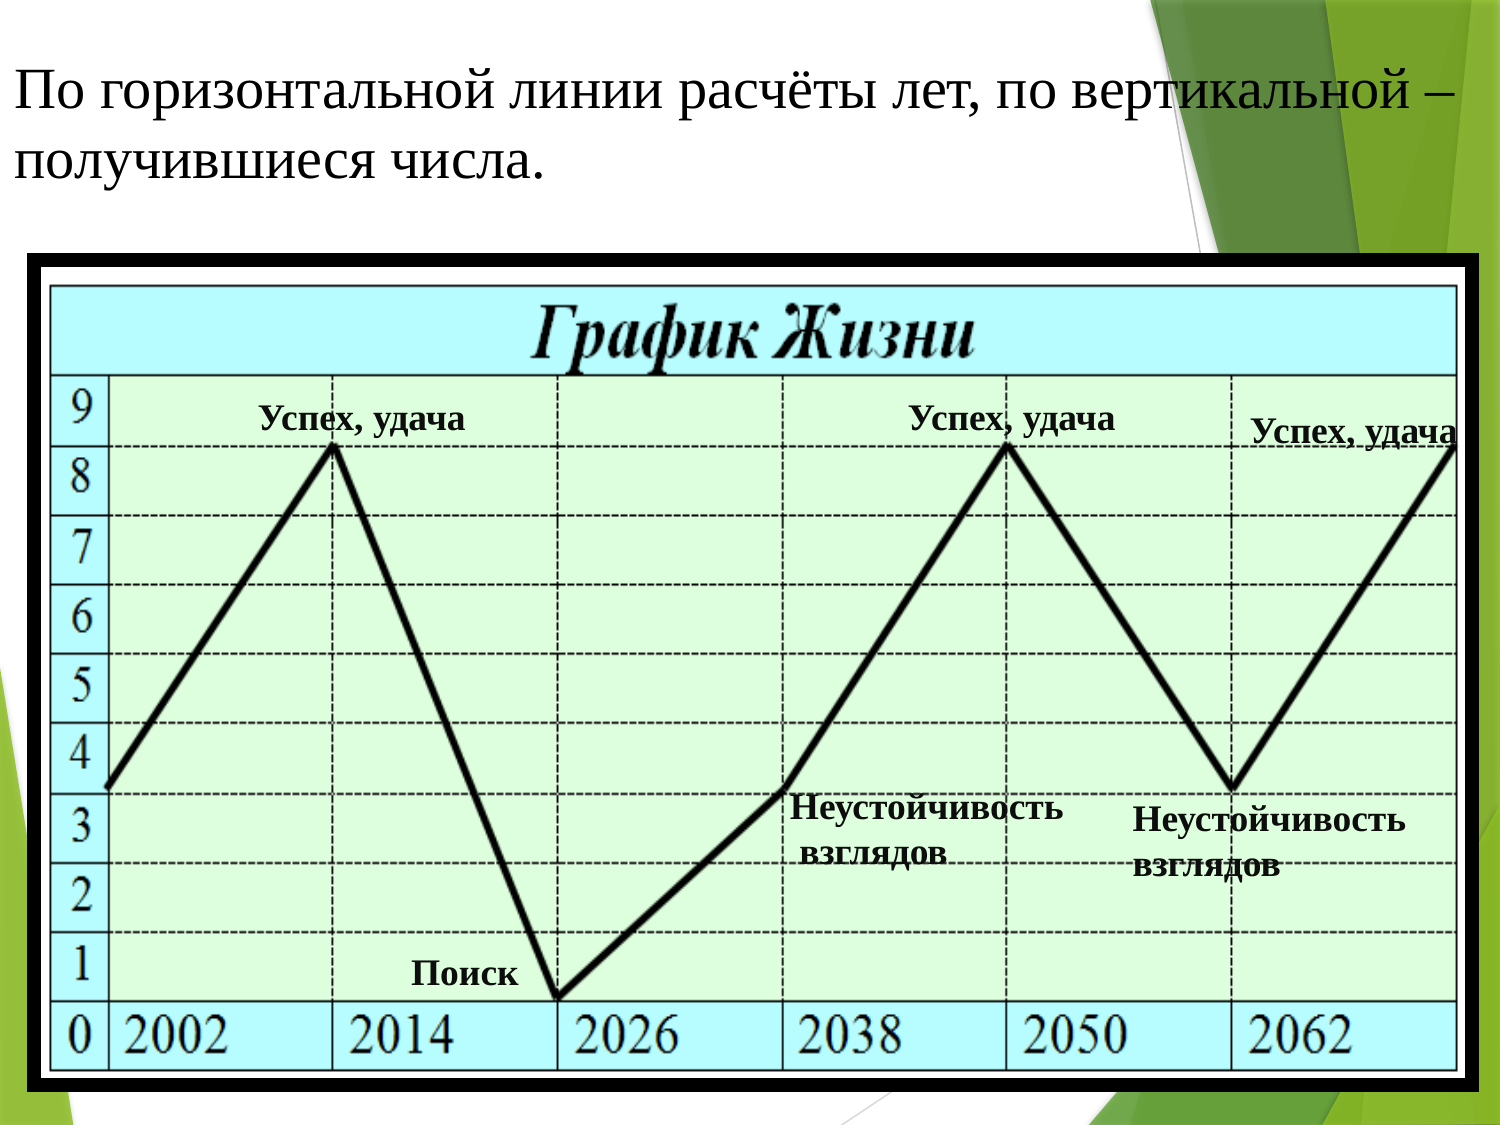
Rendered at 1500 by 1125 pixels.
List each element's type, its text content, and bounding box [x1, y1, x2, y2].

text_box По горизонтальной линии расчёты лет, по вертикальной – получившиеся числа. [0, 42, 1500, 198]
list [40, 266, 1466, 1079]
